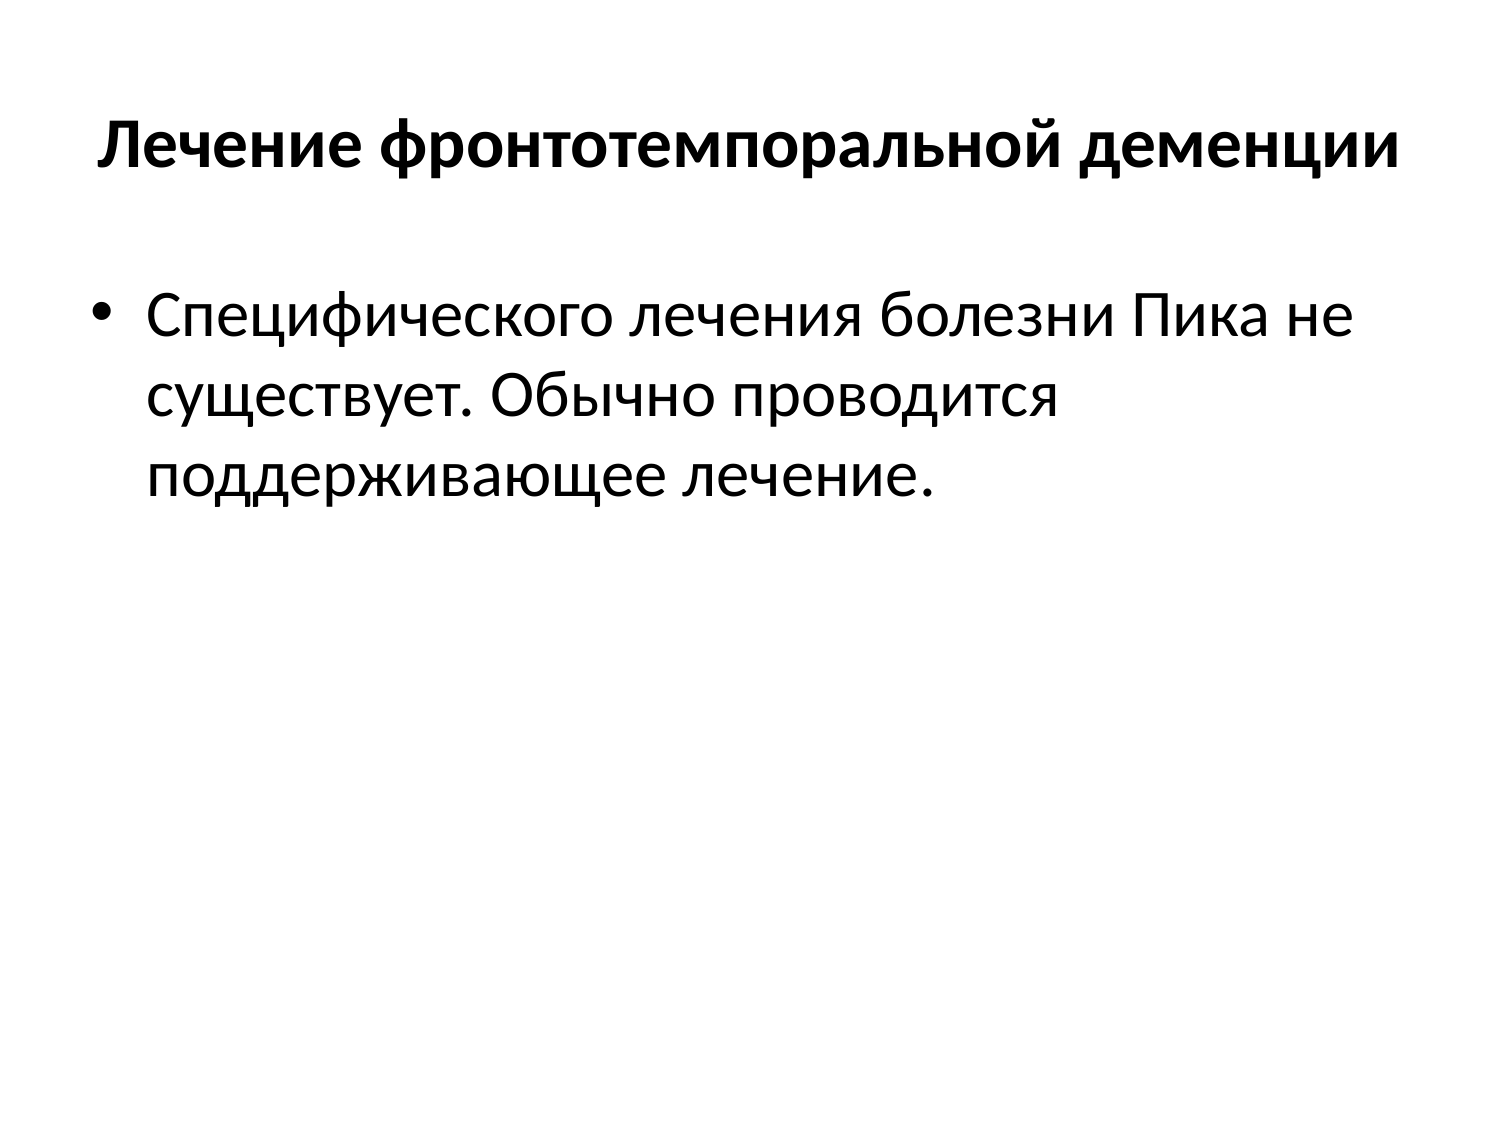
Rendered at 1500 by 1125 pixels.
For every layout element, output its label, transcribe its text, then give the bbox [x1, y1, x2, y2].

title Лечение фронтотемпоральной деменции [75, 45, 1425, 233]
list Специфического лечения болезни Пика не существует. Обычно проводится поддерживающее лечение. [75, 262, 1425, 1005]
